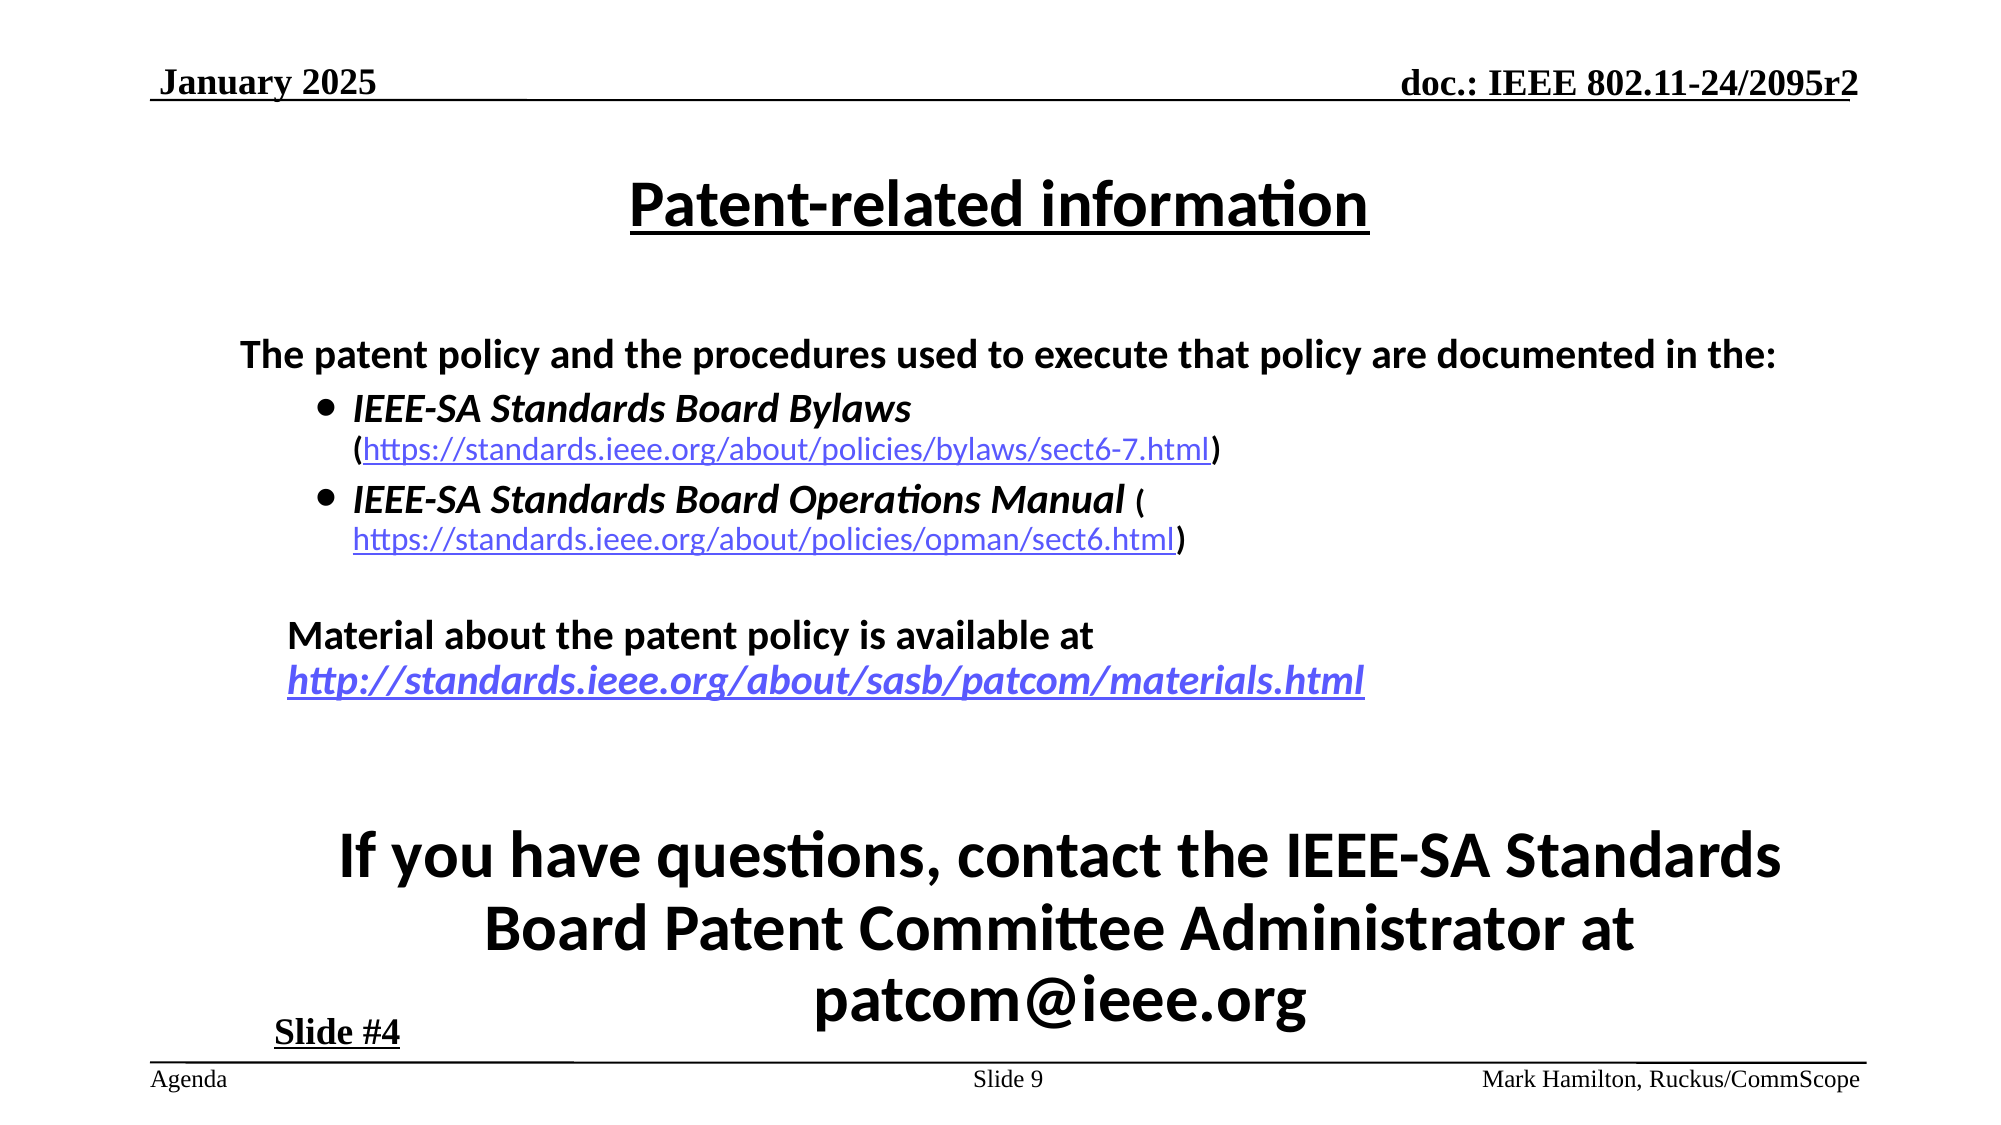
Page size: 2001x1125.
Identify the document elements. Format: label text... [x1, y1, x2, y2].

text_box [337, 99, 1688, 225]
list The patent policy and the procedures used to execute that policy are documented in the: IEEE-SA Standards Board Bylaws (https://standards.ieee.org/about/policies/bylaws/sect6-7.html) IEEE-SA Standards Board Operations Manual (https://standards.ieee.org/about/policies/opman/sect6.html) Material about the patent policy is available at http://standards.ieee.org/about/sasb/patcom/materials.html If you have questions, contact the IEEE-SA Standards Board Patent Committee Administrator at patcom@ieee.org [149, 324, 1850, 1000]
slide_number Slide 9 [950, 1061, 1067, 1123]
title Patent-related information [149, 112, 1850, 288]
text_box Slide #4 [259, 999, 416, 1060]
